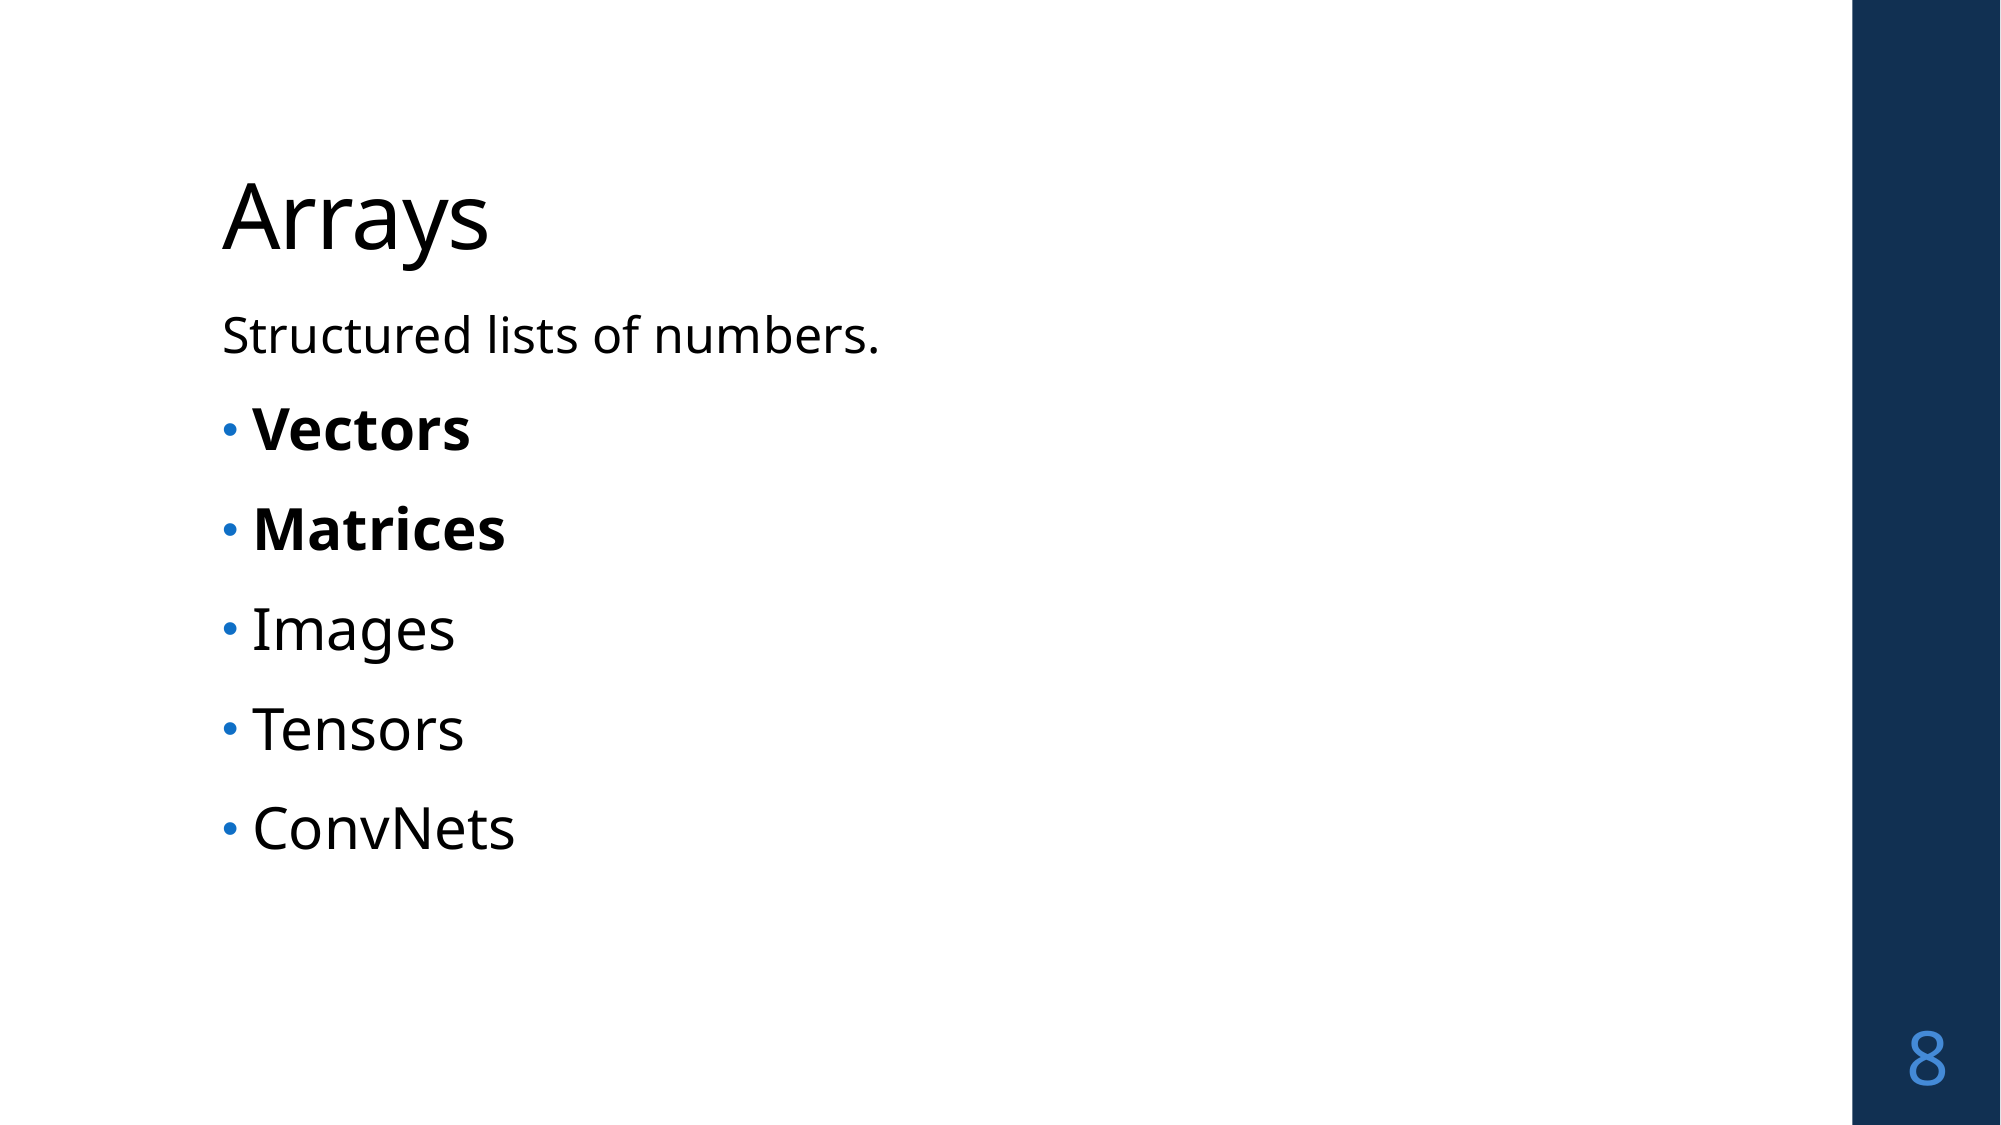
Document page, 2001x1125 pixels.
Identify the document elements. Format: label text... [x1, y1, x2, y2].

list Structured lists of numbers. Vectors Matrices Images Tensors ConvNets [206, 299, 942, 1014]
slide_number 8 [1852, 1012, 2000, 1110]
title Arrays [206, 60, 1797, 278]
